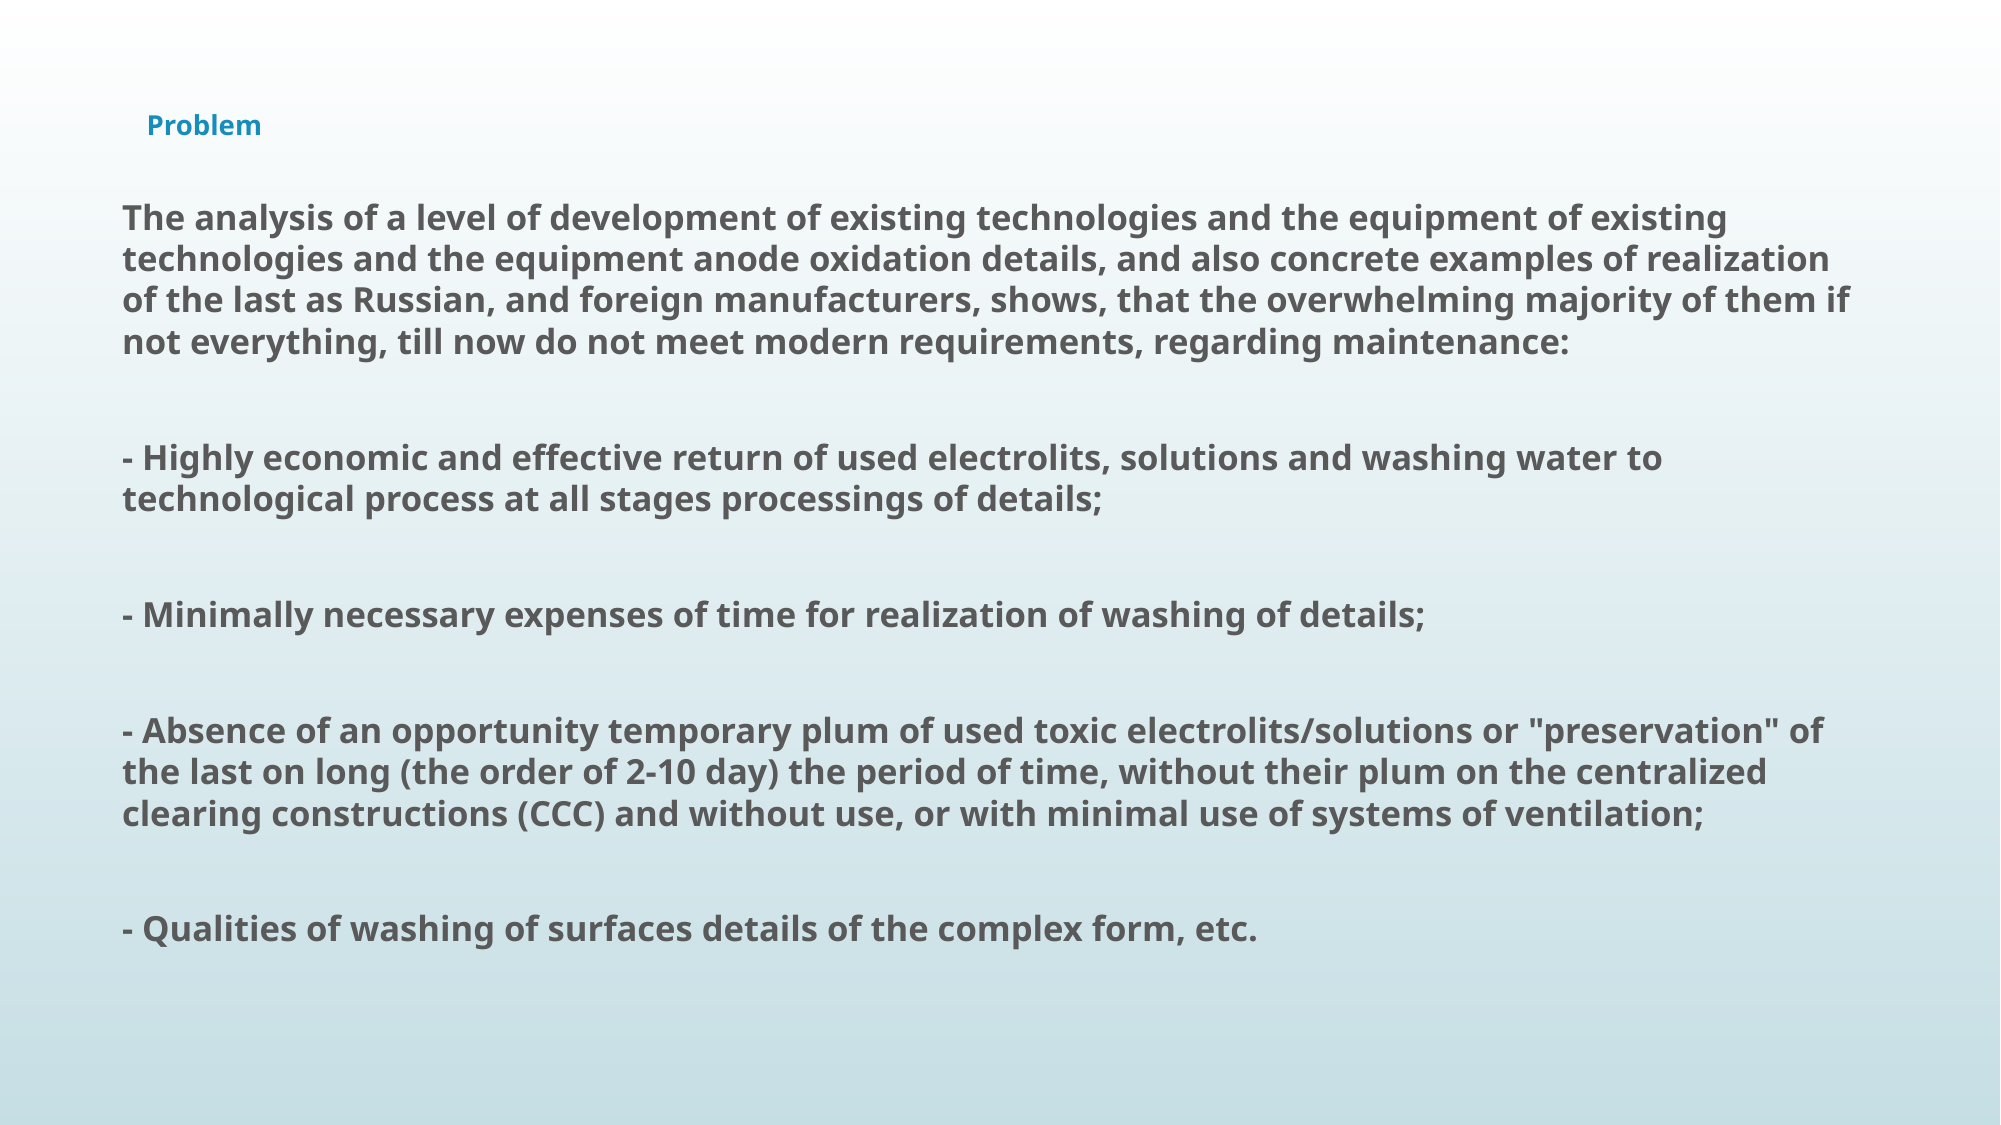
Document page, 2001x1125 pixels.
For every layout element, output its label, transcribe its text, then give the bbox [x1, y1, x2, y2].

list The analysis of a level of development of existing technologies and the equipment of existing technologies and the equipment anode oxidation details, and also concrete examples of realization of the last as Russian, and foreign manufacturers, shows, that the overwhelming majority of them if not everything, till now do not meet modern requirements, regarding maintenance: - Highly economic and effective return of used electrolits, solutions and washing water to technological process at all stages processings of details; - Minimally necessary expenses of time for realization of washing of details; - Absence of an opportunity temporary plum of used toxic electrolits/solutions or "preservation" of the last on long (the order of 2-10 day) the period of time, without their plum on the centralized clearing constructions (CCC) and without use, or with minimal use of systems of ventilation; - Qualities of washing of surfaces details of the complex form, etc. [107, 180, 1888, 1078]
title Problem [131, 99, 1888, 180]
